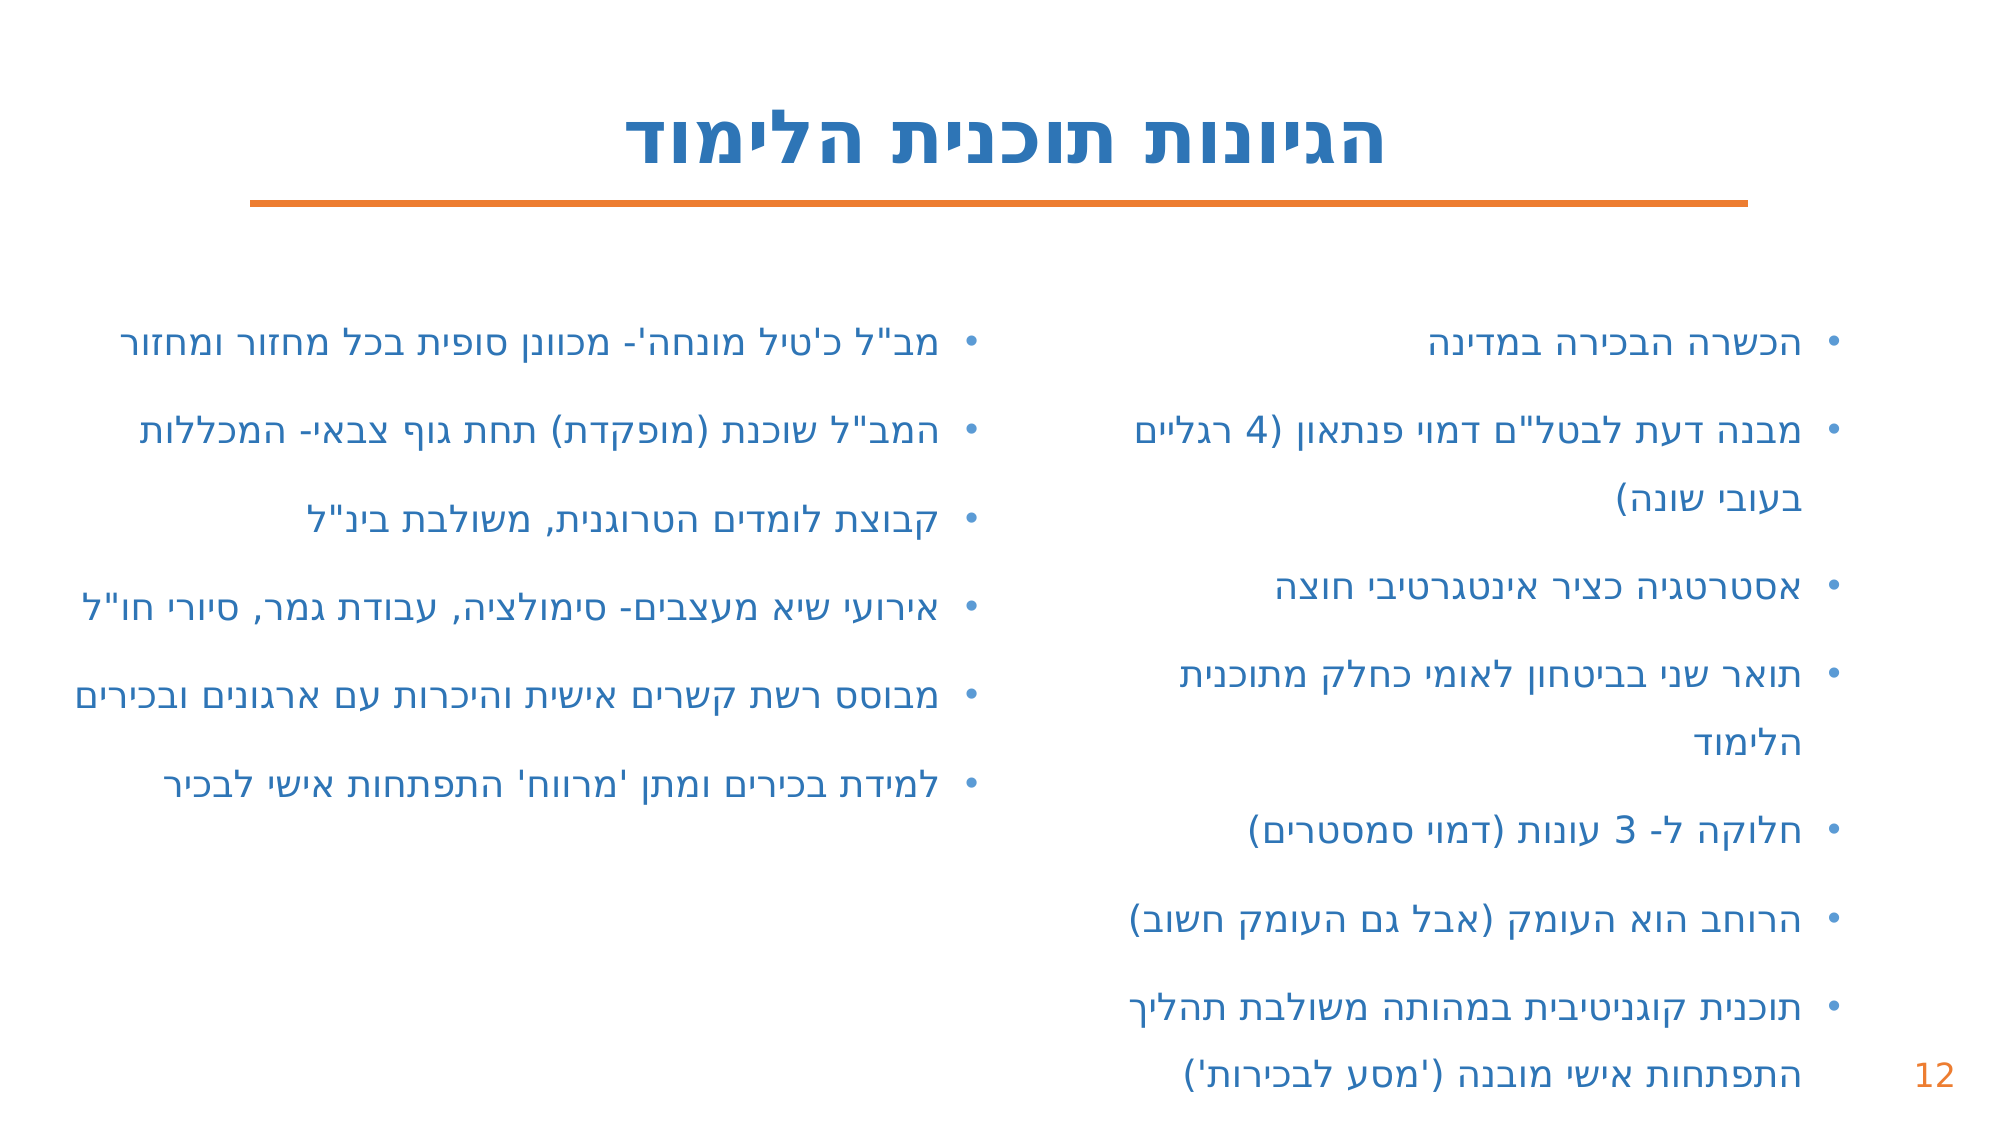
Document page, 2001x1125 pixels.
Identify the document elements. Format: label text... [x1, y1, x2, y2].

list מב"ל כ'טיל מונחה'- מכוונן סופית בכל מחזור ומחזור המב"ל שוכנת (מופקדת) תחת גוף צבאי- המכללות קבוצת לומדים הטרוגנית, משולבת בינ"ל אירועי שיא מעצבים- סימולציה, עבודת גמר, סיורי חו"ל מבוסס רשת קשרים אישית והיכרות עם ארגונים ובכירים למידת בכירים ומתן 'מרווח' התפתחות אישי לבכיר [29, 287, 994, 1072]
text_box הכשרה הבכירה במדינה מבנה דעת לבטל"ם דמוי פנתאון (4 רגליים בעובי שונה) אסטרטגיה כציר אינטגרטיבי חוצה תואר שני בביטחון לאומי כחלק מתוכנית הלימוד חלוקה ל- 3 עונות (דמוי סמסטרים) הרוחב הוא העומק (אבל גם העומק חשוב) תוכנית קוגניטיבית במהותה משולבת תהליך התפתחות אישי מובנה ('מסע לבכירות') חיבור מובנה בין תיאוריה לעולם המעש [1048, 287, 1856, 1072]
title הגיונות תוכנית הלימוד [143, 30, 1869, 248]
